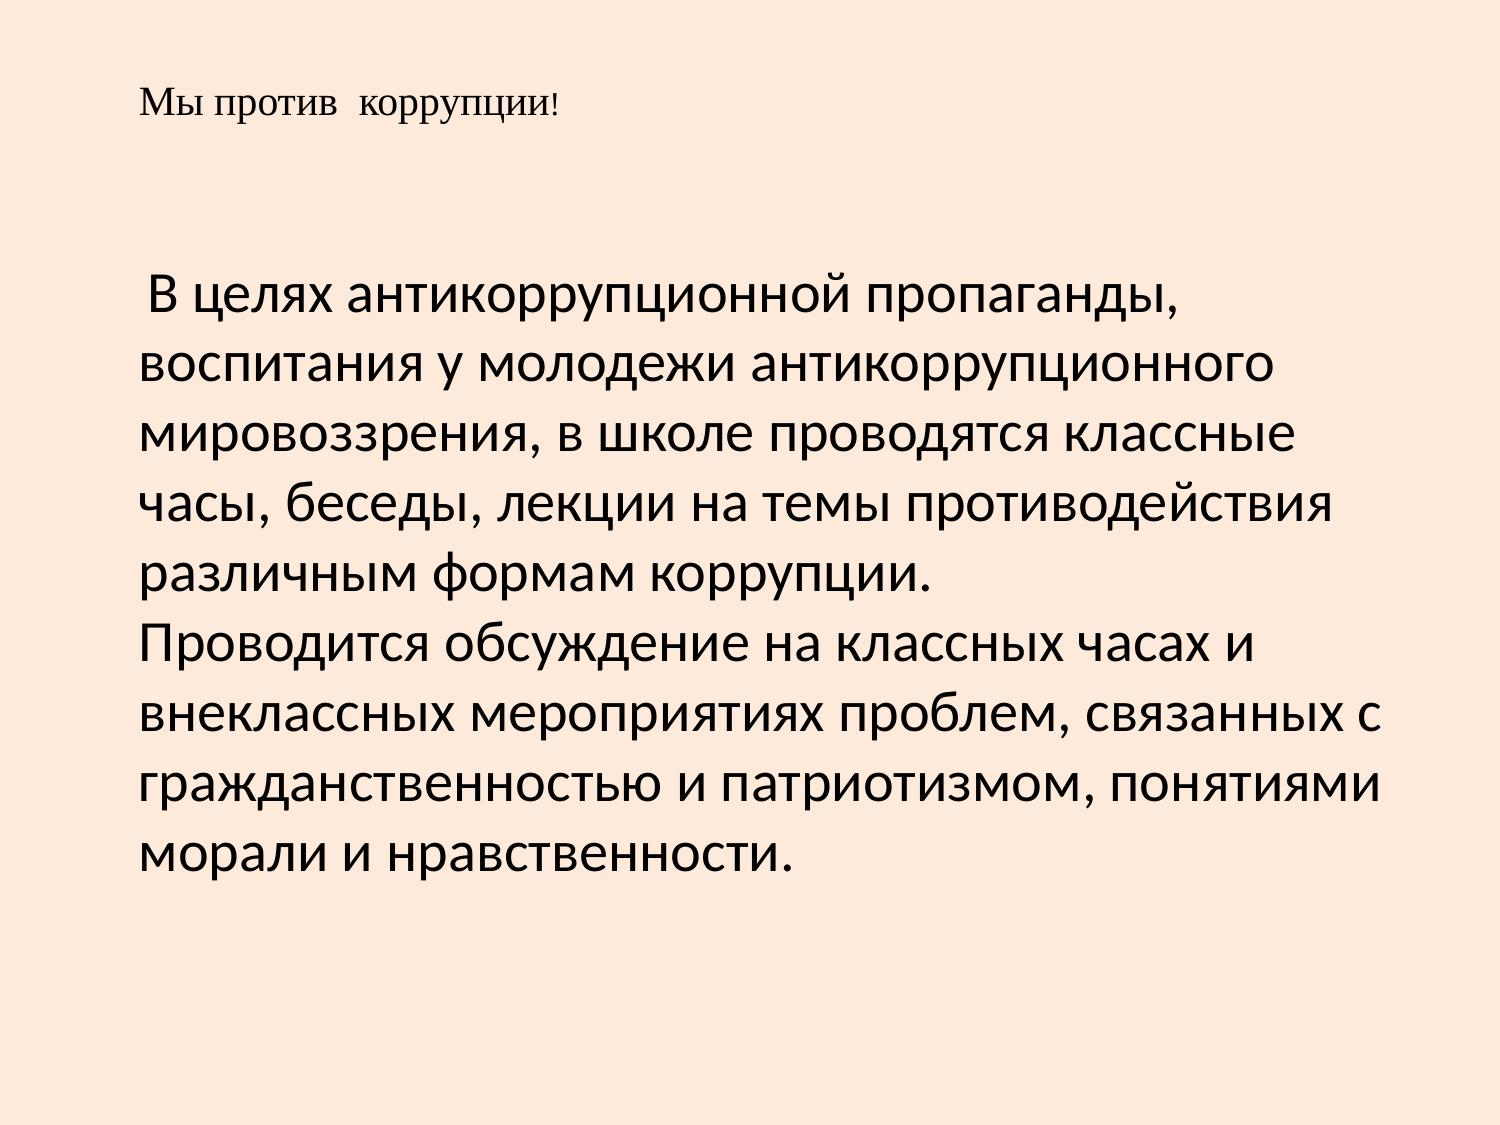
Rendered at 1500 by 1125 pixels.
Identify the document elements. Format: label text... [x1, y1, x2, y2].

text_box Мы против коррупции! В целях антикоррупционной пропаганды, воспитания у молодежи антикоррупционного мировоззрения, в школе проводятся классные часы, беседы, лекции на темы противодействия различным формам коррупции. Проводится обсуждение на классных часах и внеклассных мероприятиях проблем, связанных с гражданственностью и патриотизмом, понятиями морали и нравственности. [123, 66, 1412, 936]
